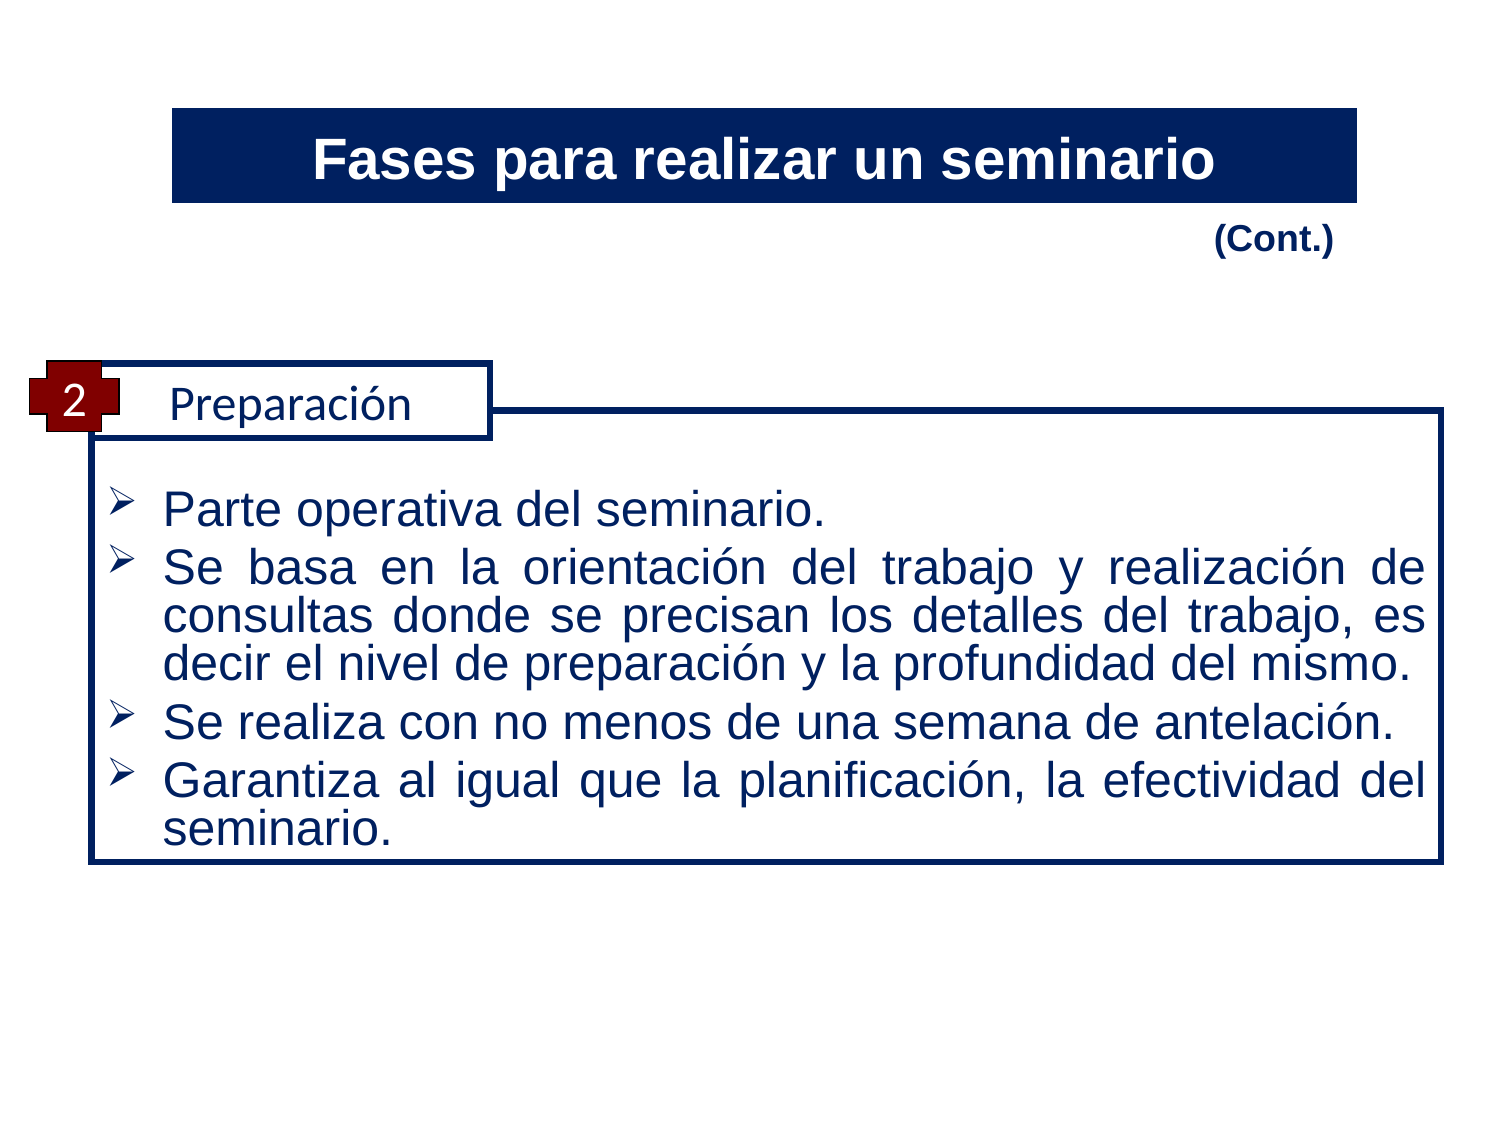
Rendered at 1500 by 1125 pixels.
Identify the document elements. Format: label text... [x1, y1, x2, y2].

text_box Preparación [91, 363, 491, 439]
text_box (Cont.) [1198, 206, 1353, 267]
text_box Parte operativa del seminario. Se basa en la orientación del trabajo y realización de consultas donde se precisan los detalles del trabajo, es decir el nivel de preparación y la profundidad del mismo. Se realiza con no menos de una semana de antelación. Garantiza al igual que la planificación, la efectividad del seminario. [91, 410, 1442, 863]
text_box Fases para realizar un seminario [176, 113, 1353, 199]
text_box 2 [29, 360, 119, 432]
